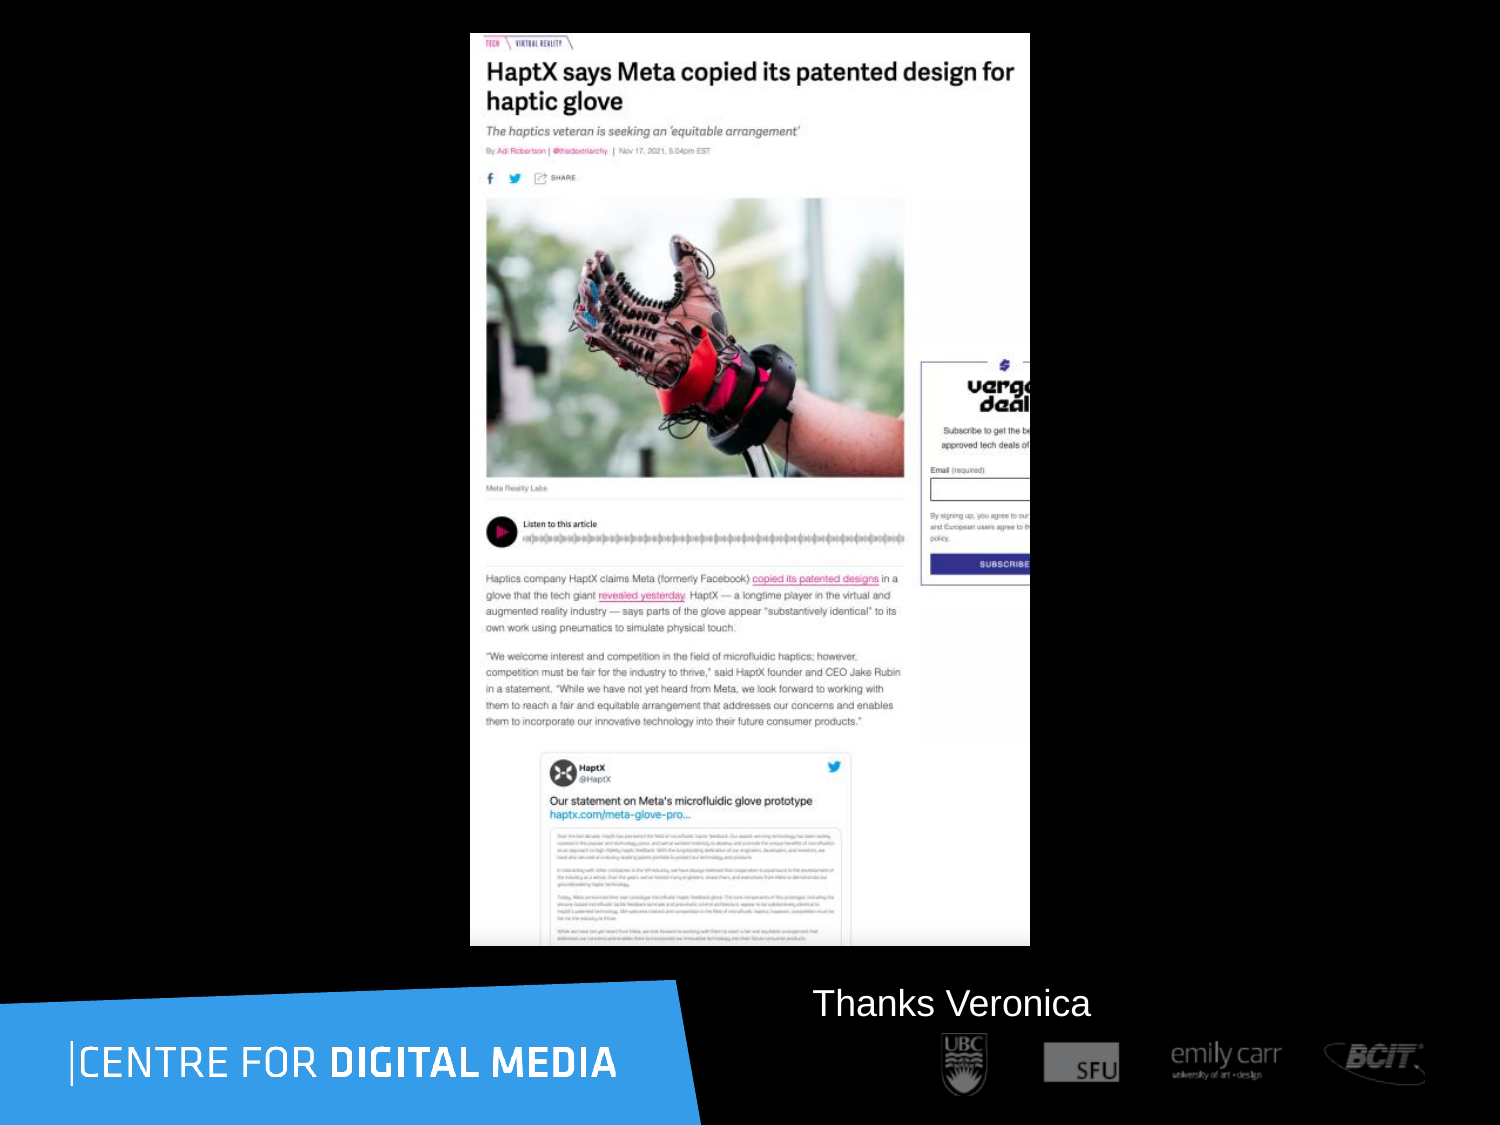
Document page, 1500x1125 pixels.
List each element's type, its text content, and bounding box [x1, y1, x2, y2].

text_box Thanks Veronica [797, 971, 1107, 1032]
picture [469, 33, 1031, 947]
